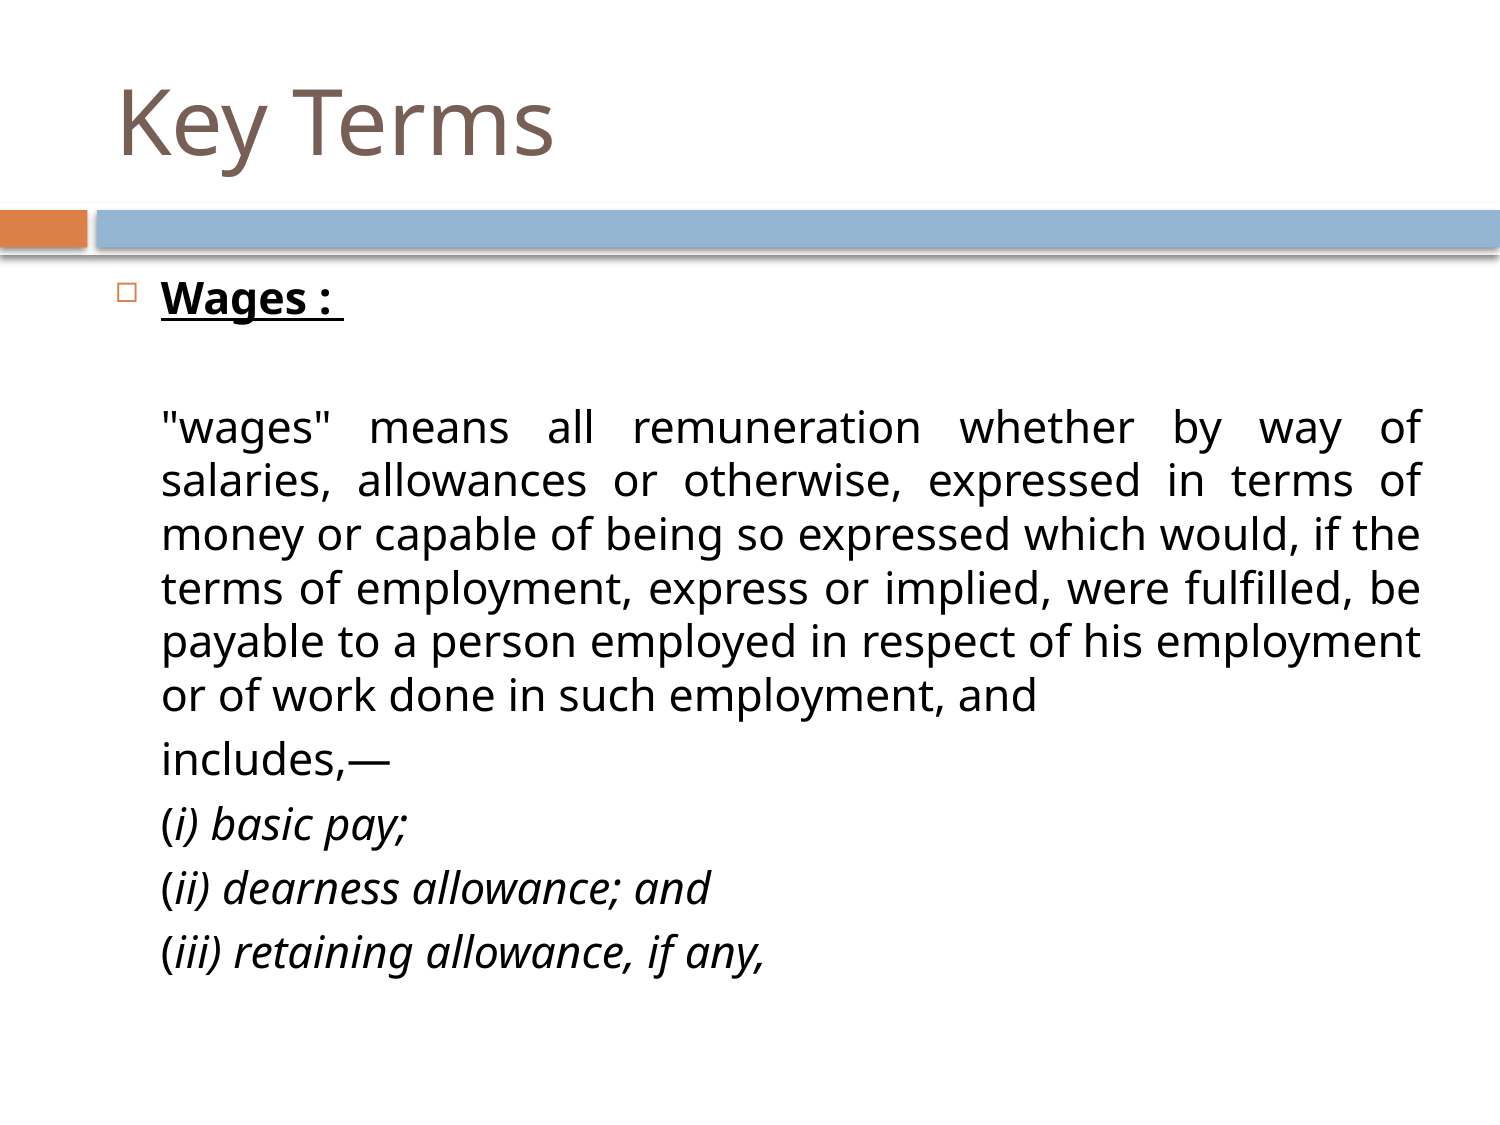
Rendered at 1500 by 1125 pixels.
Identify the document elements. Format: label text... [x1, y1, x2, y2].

title Key Terms [100, 37, 1438, 200]
list Wages : "wages" means all remuneration whether by way of salaries, allowances or otherwise, expressed in terms of money or capable of being so expressed which would, if the terms of employment, express or implied, were fulfilled, be payable to a person employed in respect of his employment or of work done in such employment, and includes,— (i) basic pay; (ii) dearness allowance; and (iii) retaining allowance, if any, [100, 262, 1438, 1000]
